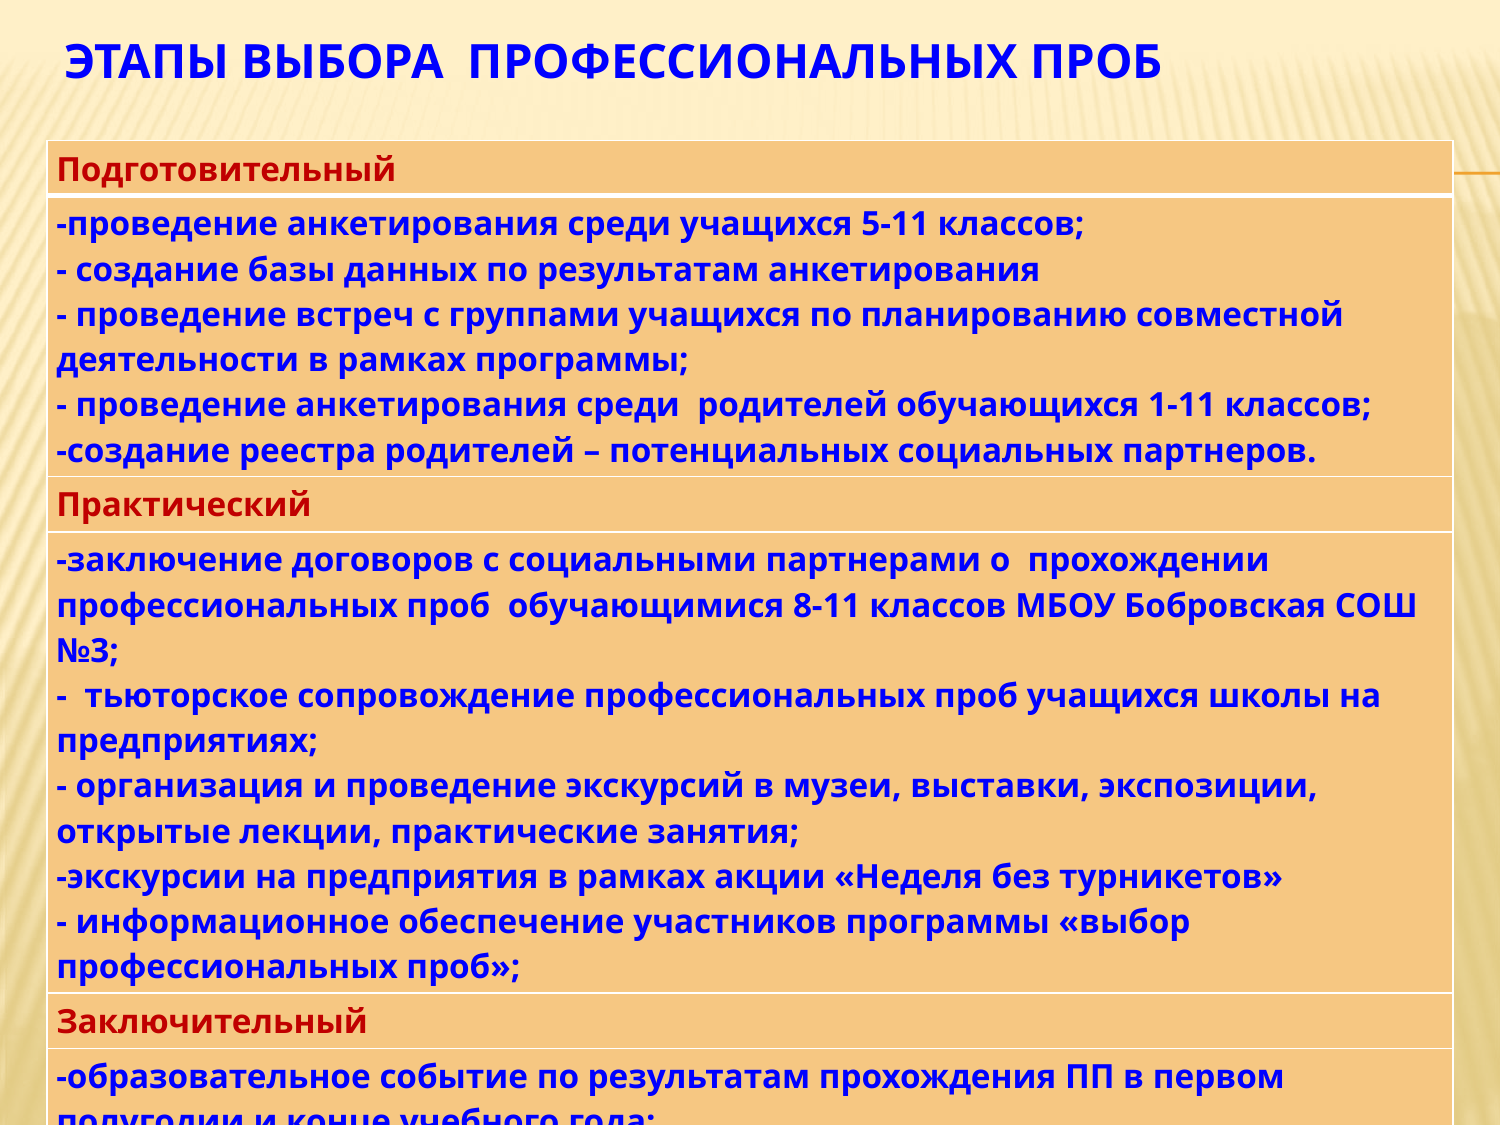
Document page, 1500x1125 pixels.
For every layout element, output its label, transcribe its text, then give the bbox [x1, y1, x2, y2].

table_cell -заключение договоров с социальными партнерами о прохождении профессиональных проб обучающимися 8-11 классов МБОУ Бобровская СОШ №3; - тьюторское сопровождение профессиональных проб учащихся школы на предприятиях; - организация и проведение экскурсий в музеи, выставки, экспозиции, открытые лекции, практические занятия; -экскурсии на предприятия в рамках акции «Неделя без турникетов» - информационное обеспечение участников программы «выбор профессиональных проб»; [48, 533, 1452, 992]
table_cell -образовательное событие по результатам прохождения ПП в первом полугодии и конце учебного года; -подготовка отчета о реализации программы за 2018-2019 уч.г.; - проведение совещания рабочей группы по итогам программы; - анализ результатов, коррекция и планирование работы на 2019-2020 уч.г. [48, 1049, 1452, 1125]
table_cell -проведение анкетирования среди учащихся 5-11 классов; - создание базы данных по результатам анкетирования - проведение встреч с группами учащихся по планированию совместной деятельности в рамках программы; - проведение анкетирования среди родителей обучающихся 1-11 классов; -создание реестра родителей – потенциальных социальных партнеров. [48, 198, 1452, 476]
table_cell Заключительный [48, 994, 1452, 1048]
table_cell Практический [48, 477, 1452, 531]
title Этапы выбора профессиональных проб [50, 23, 1475, 153]
table_header Подготовительный [48, 141, 1452, 193]
